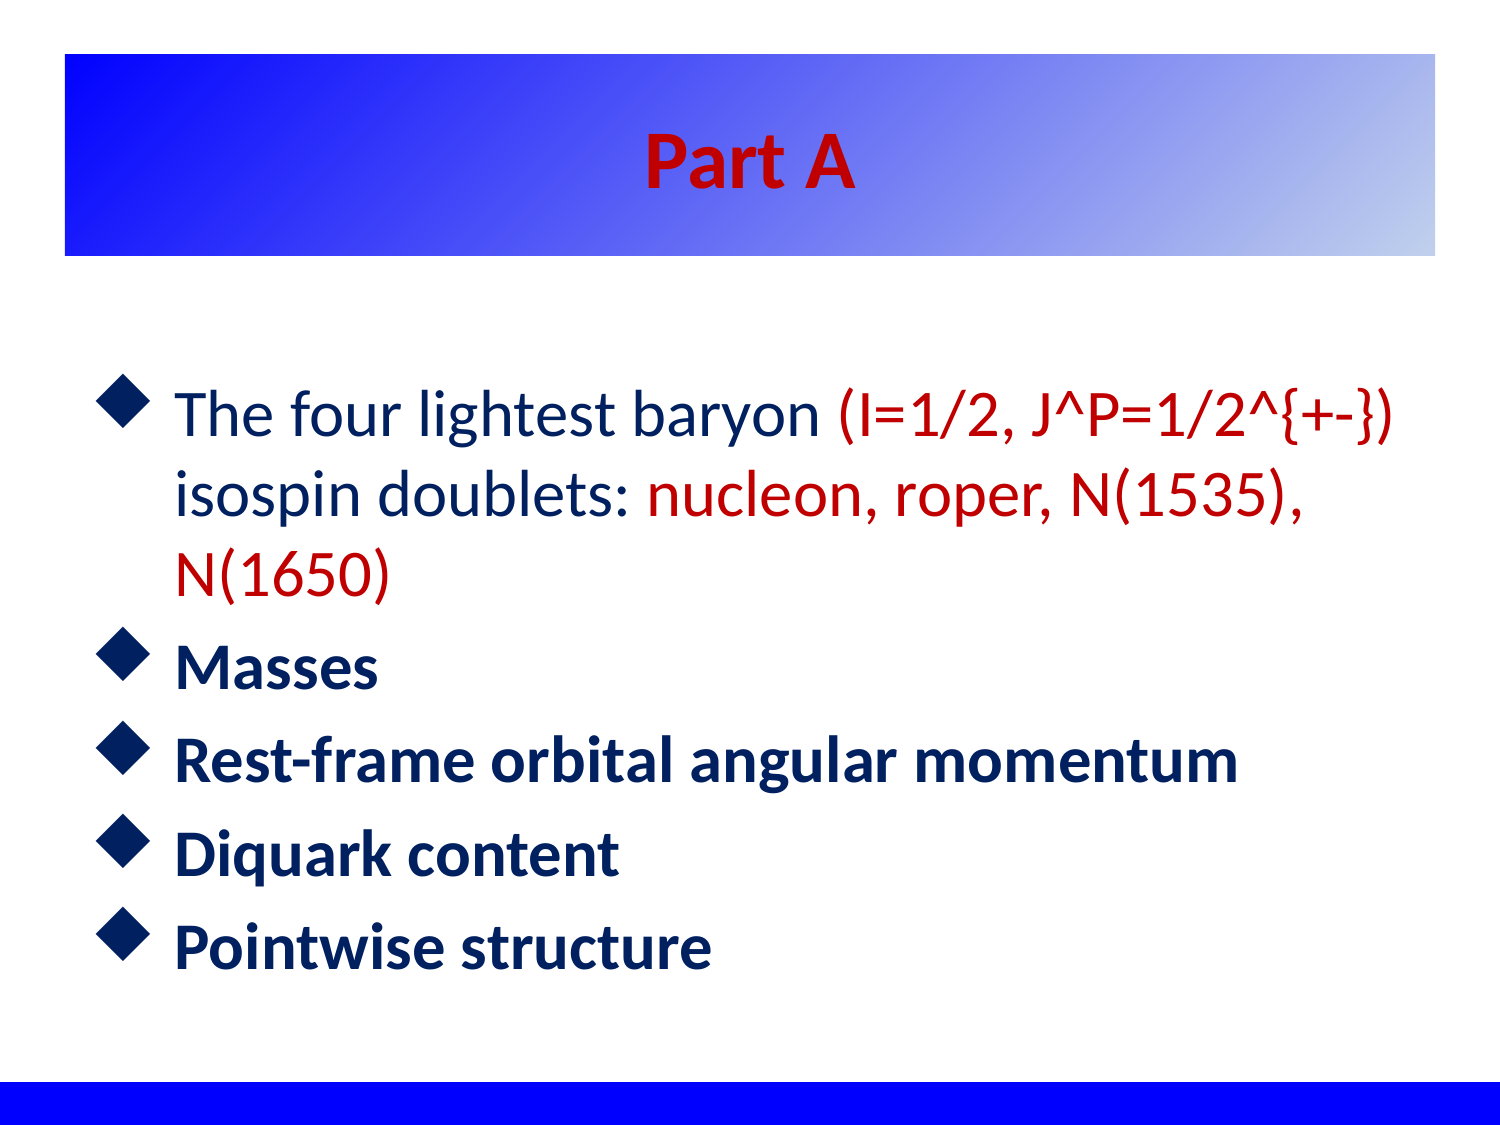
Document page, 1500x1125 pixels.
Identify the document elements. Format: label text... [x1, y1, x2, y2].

list The four lightest baryon (I=1/2, J^P=1/2^{+-}) isospin doublets: nucleon, roper, N(1535), N(1650) Masses Rest-frame orbital angular momentum Diquark content Pointwise structure [75, 361, 1436, 1047]
text_box [0, 1082, 1500, 1125]
text_box Part A [64, 54, 1436, 256]
